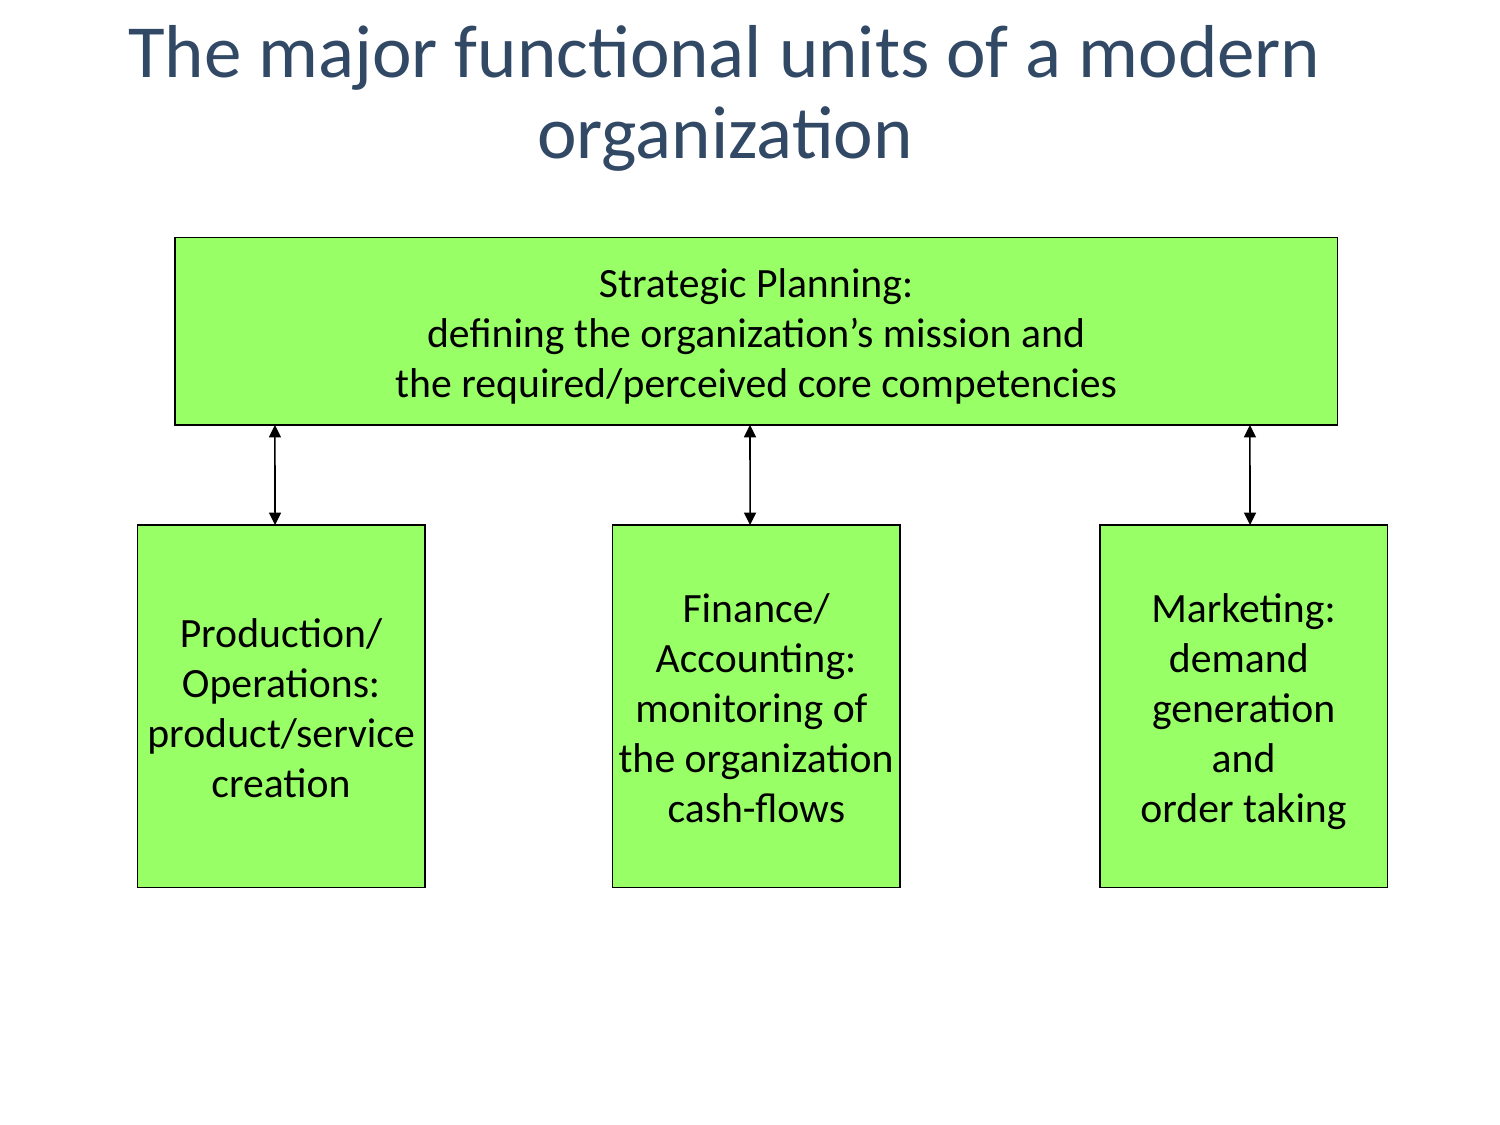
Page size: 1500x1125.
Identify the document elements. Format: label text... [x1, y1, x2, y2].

text_box Marketing: demand generation and order taking [1099, 524, 1388, 888]
text_box [268, 424, 282, 524]
text_box Production/ Operations: product/service creation [137, 524, 425, 888]
text_box [743, 424, 757, 526]
text_box Finance/ Accounting: monitoring of the organization cash-flows [612, 524, 900, 888]
text_box [1243, 424, 1257, 526]
title The major functional units of a modern organization [87, 0, 1363, 188]
text_box Strategic Planning: defining the organization’s mission and the required/perceived core competencies [174, 237, 1338, 425]
